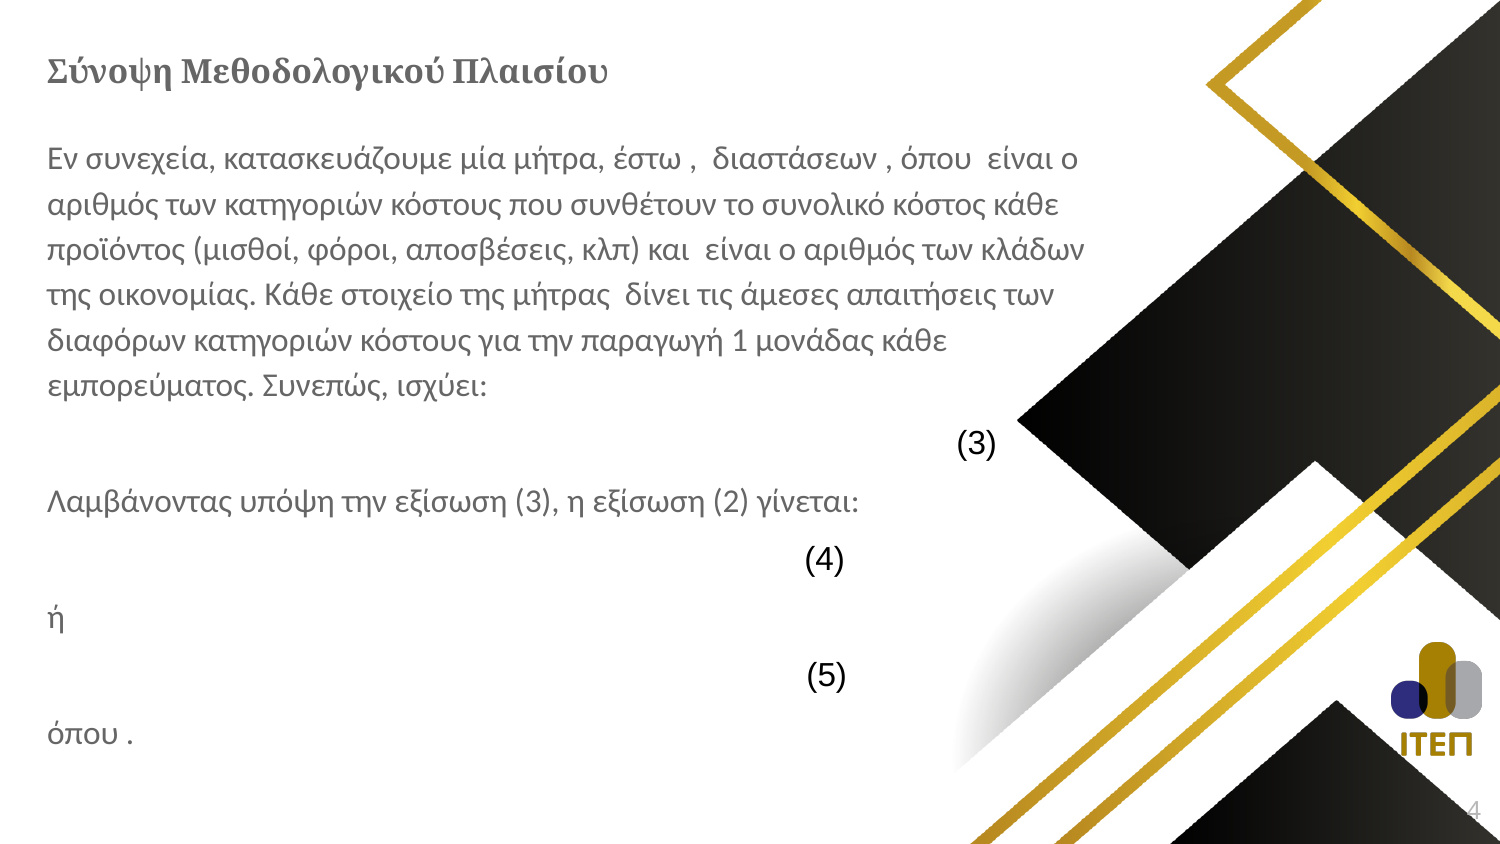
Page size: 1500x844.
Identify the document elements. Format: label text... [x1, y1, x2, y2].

slide_number 4 [1391, 779, 1482, 844]
picture [0, 0, 1500, 844]
text_box Σύνοψη Μεθοδολογικού Πλαισίου [32, 42, 1334, 98]
